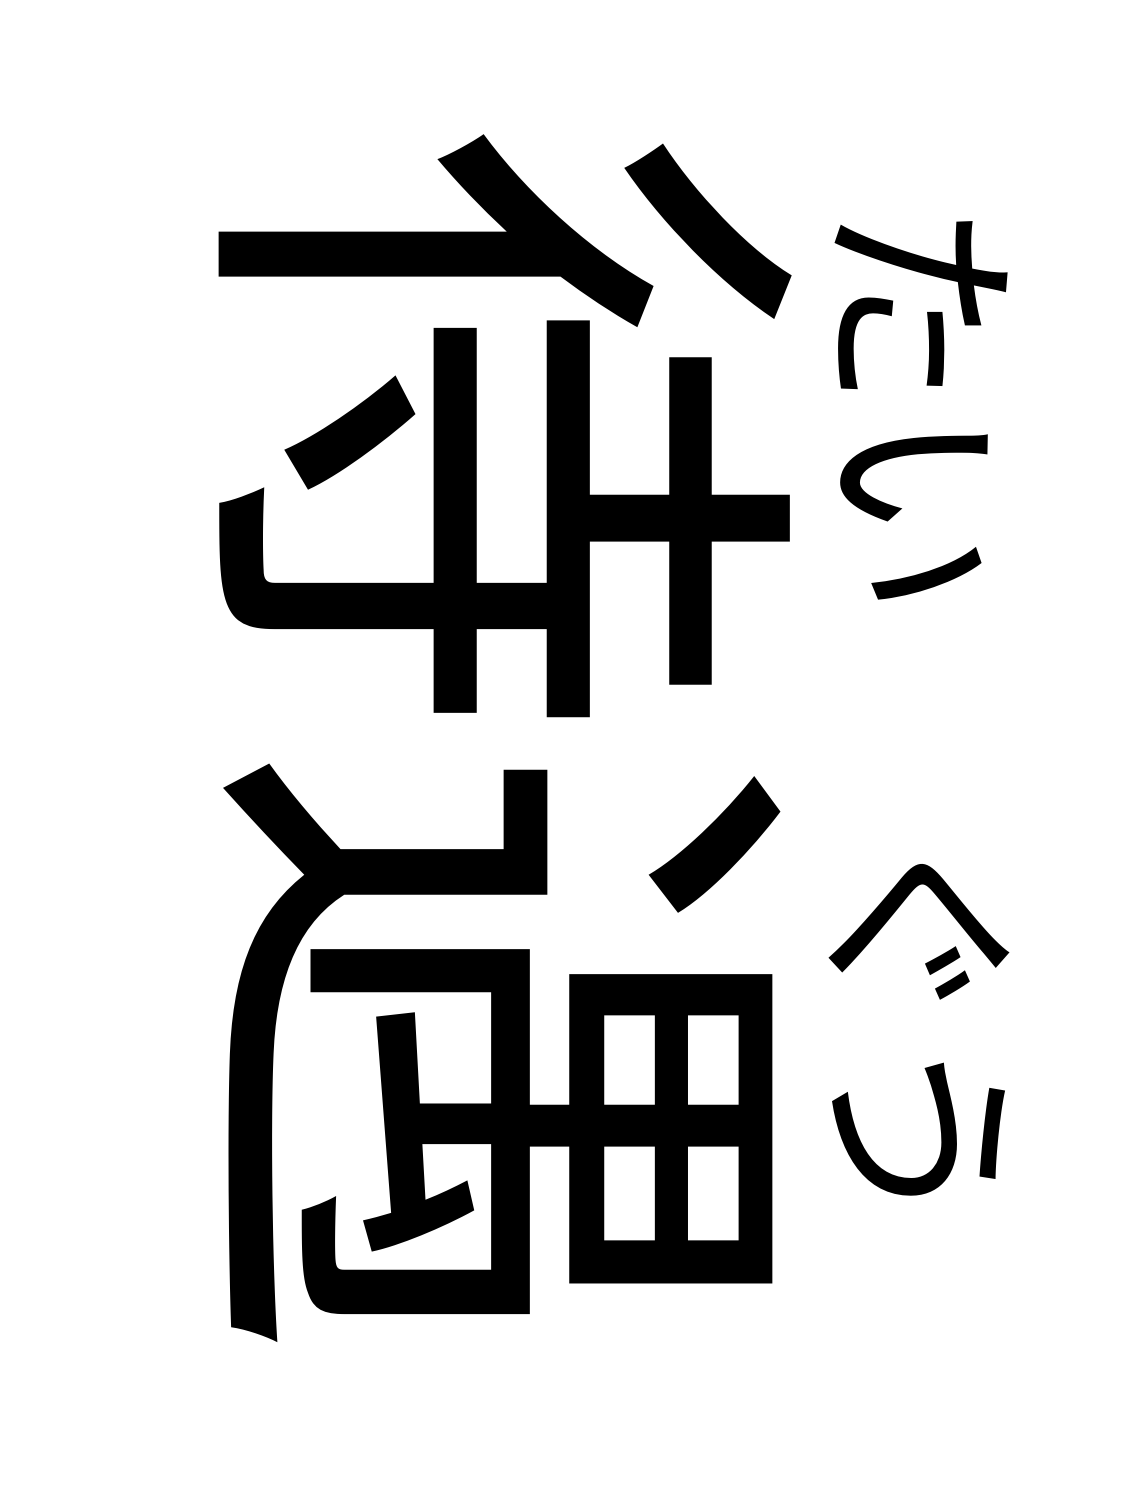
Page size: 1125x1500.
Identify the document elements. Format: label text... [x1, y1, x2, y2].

text_box 待遇 [135, 116, 775, 1384]
text_box たい ぐう [775, 88, 1058, 1459]
